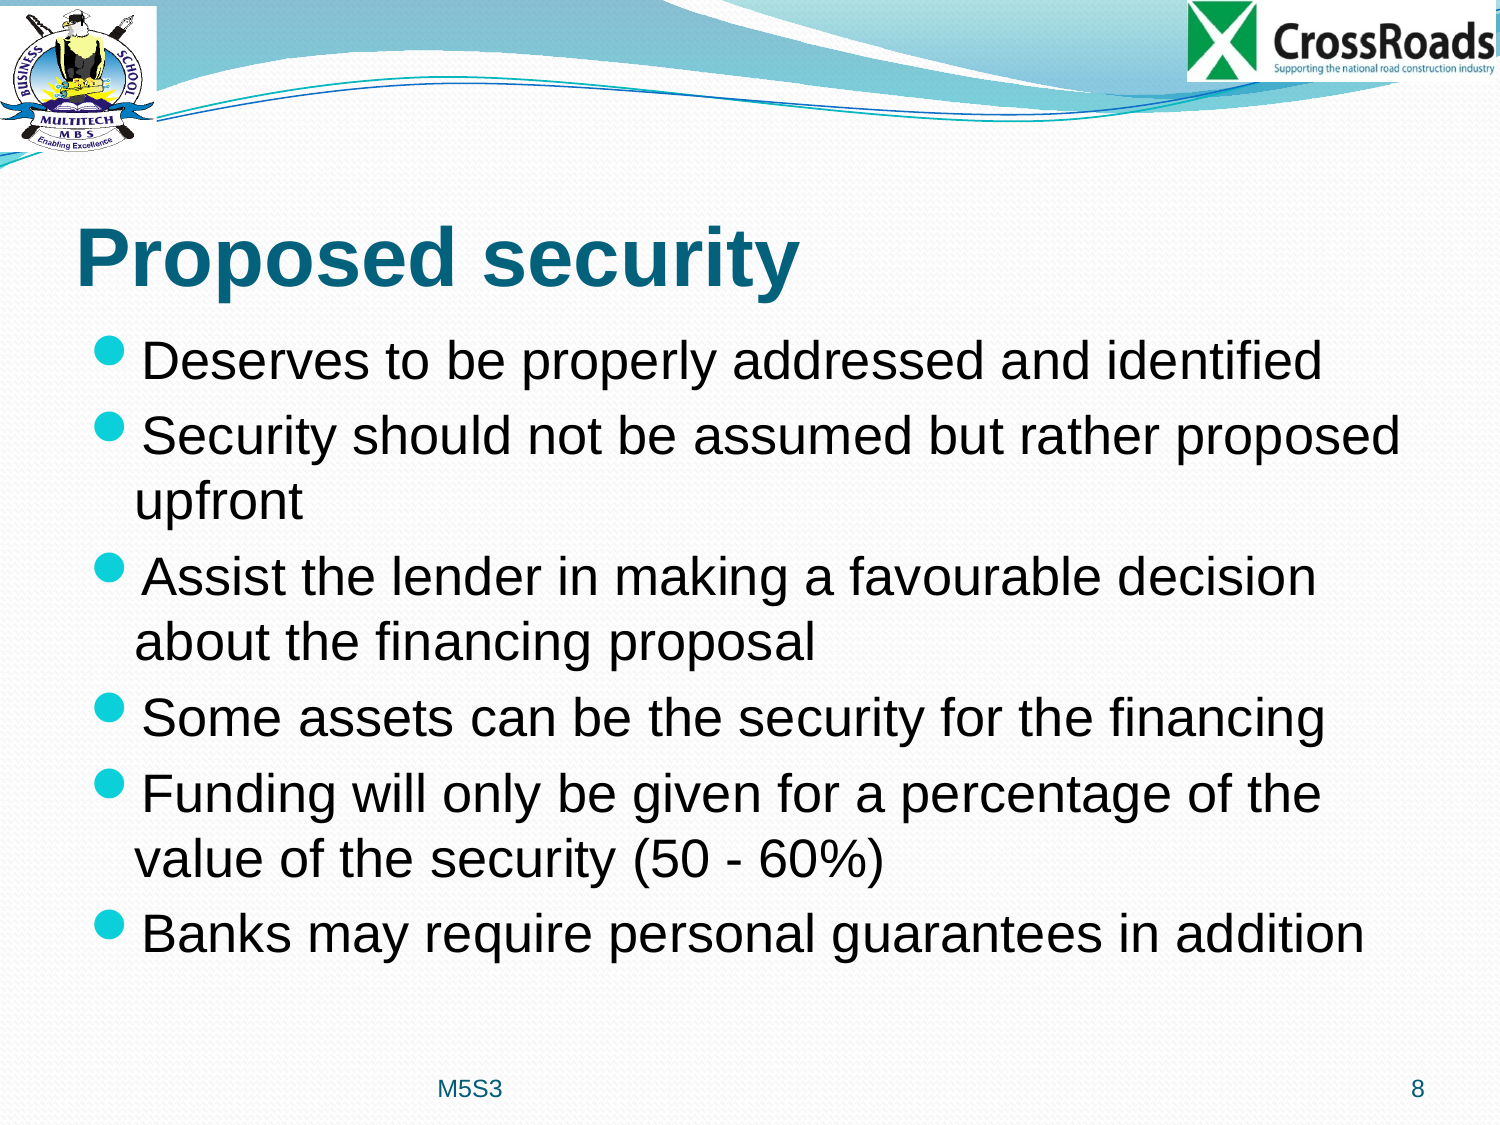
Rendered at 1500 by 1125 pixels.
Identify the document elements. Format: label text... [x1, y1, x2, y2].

picture [1187, 0, 1496, 82]
slide_number 8 [1299, 1042, 1425, 1103]
footer M5S3 [437, 1042, 988, 1103]
list Deserves to be properly addressed and identified Security should not be assumed but rather proposed upfront Assist the lender in making a favourable decision about the financing proposal Some assets can be the security for the financing Funding will only be given for a percentage of the value of the security (50 - 60%) Banks may require personal guarantees in addition [75, 317, 1425, 1038]
title Proposed security [75, 115, 1425, 304]
